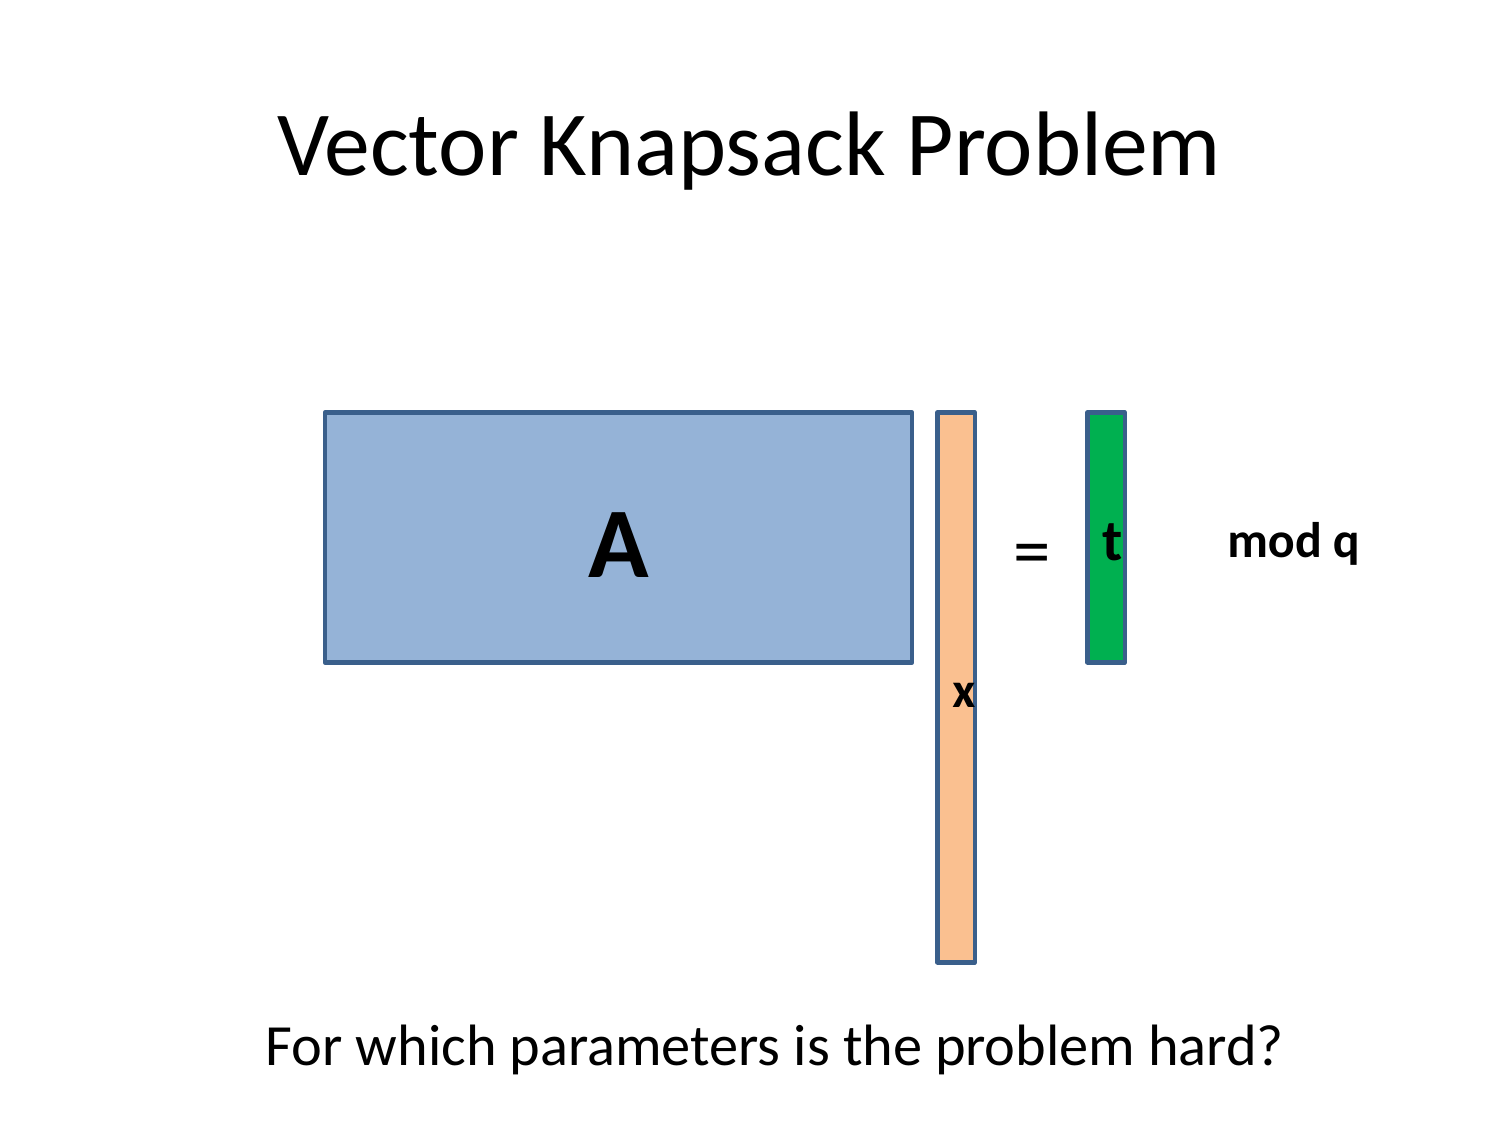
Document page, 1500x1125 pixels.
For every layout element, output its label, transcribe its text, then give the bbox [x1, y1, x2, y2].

text_box t [1085, 410, 1127, 665]
title Vector Knapsack Problem [75, 45, 1425, 233]
text_box For which parameters is the problem hard? [112, 999, 1438, 1085]
text_box mod q [1212, 499, 1400, 575]
text_box x [935, 410, 977, 965]
text_box A [323, 410, 914, 665]
text_box = [969, 493, 1095, 599]
